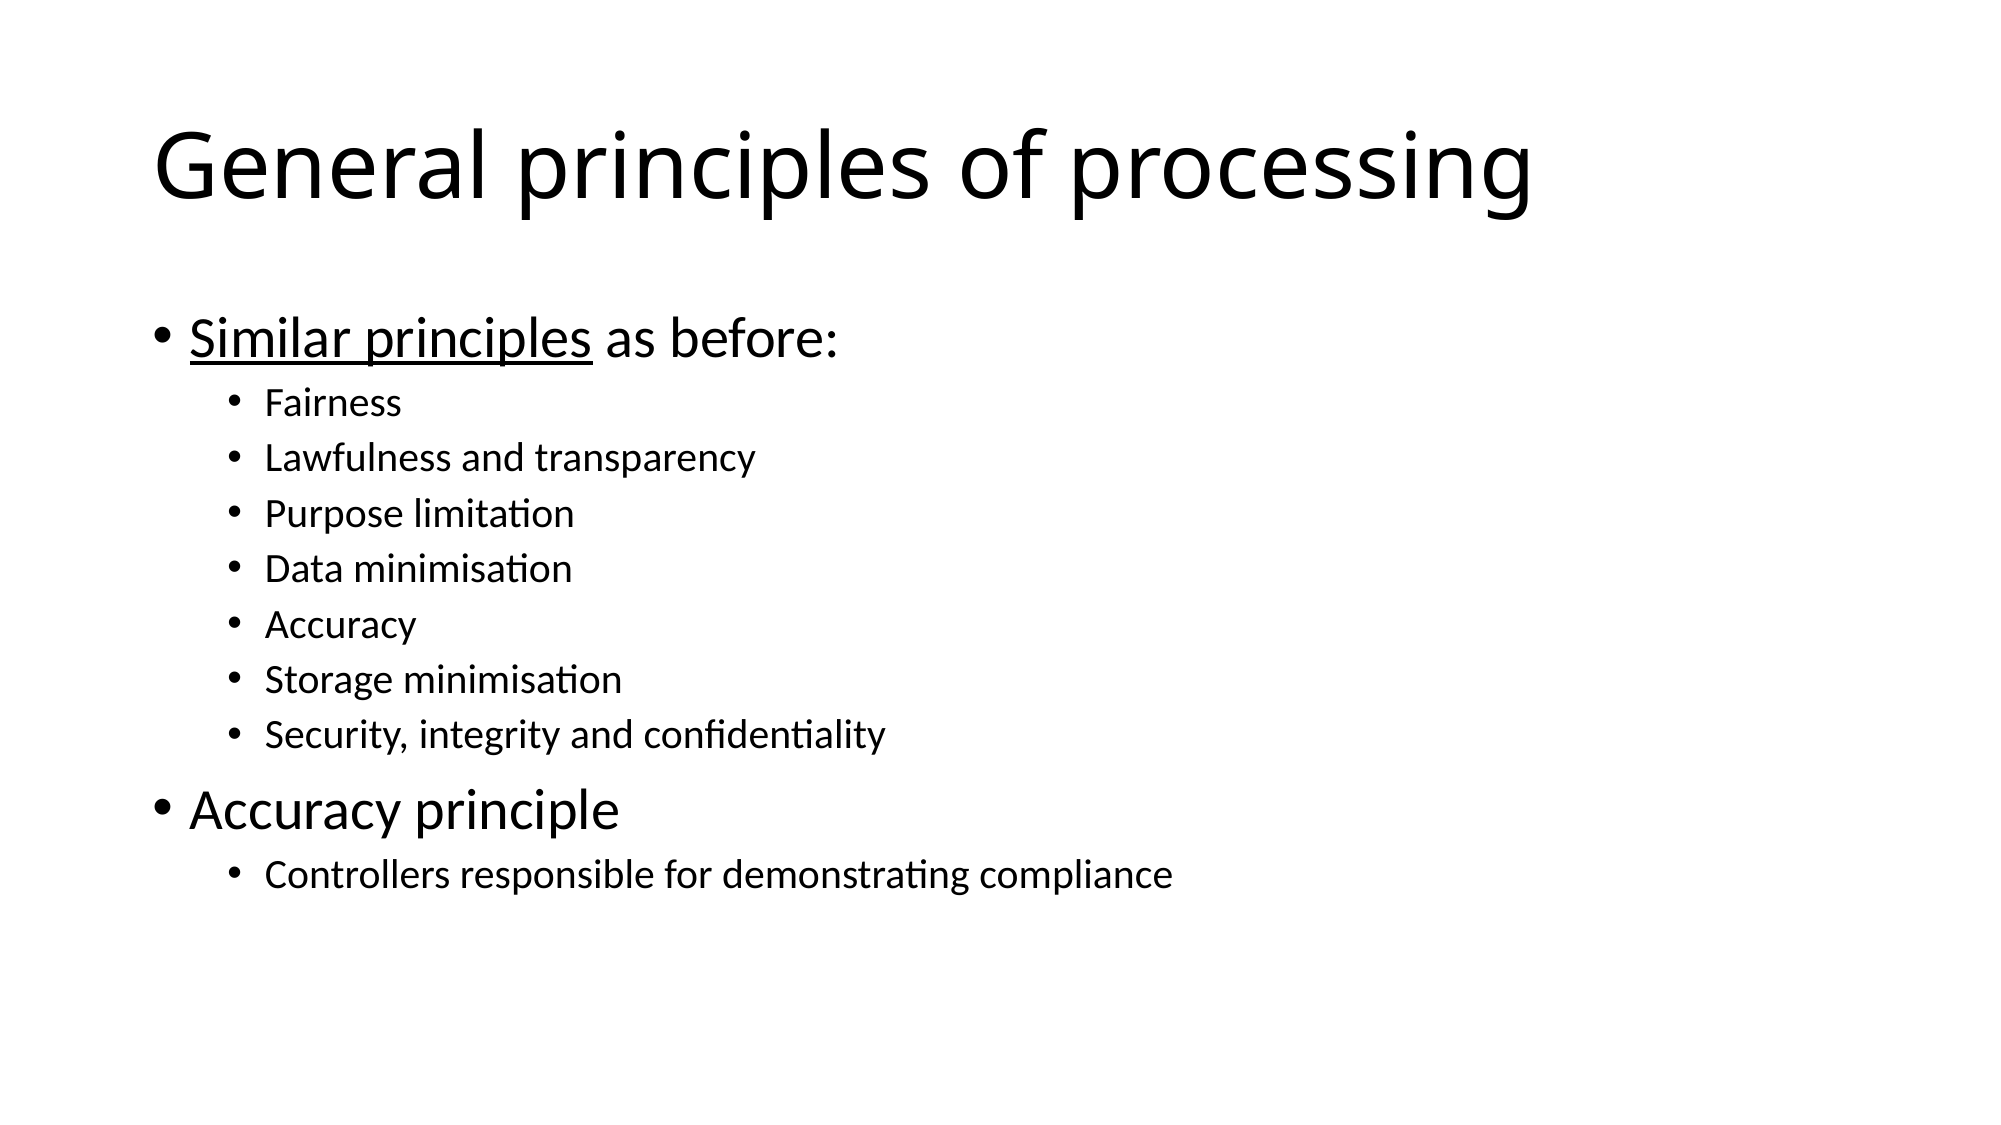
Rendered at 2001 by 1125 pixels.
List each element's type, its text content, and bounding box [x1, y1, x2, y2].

title General principles of processing [137, 59, 1863, 278]
list Similar principles as before: Fairness Lawfulness and transparency Purpose limitation Data minimisation Accuracy Storage minimisation Security, integrity and confidentiality Accuracy principle Controllers responsible for demonstrating compliance [137, 299, 1863, 1014]
